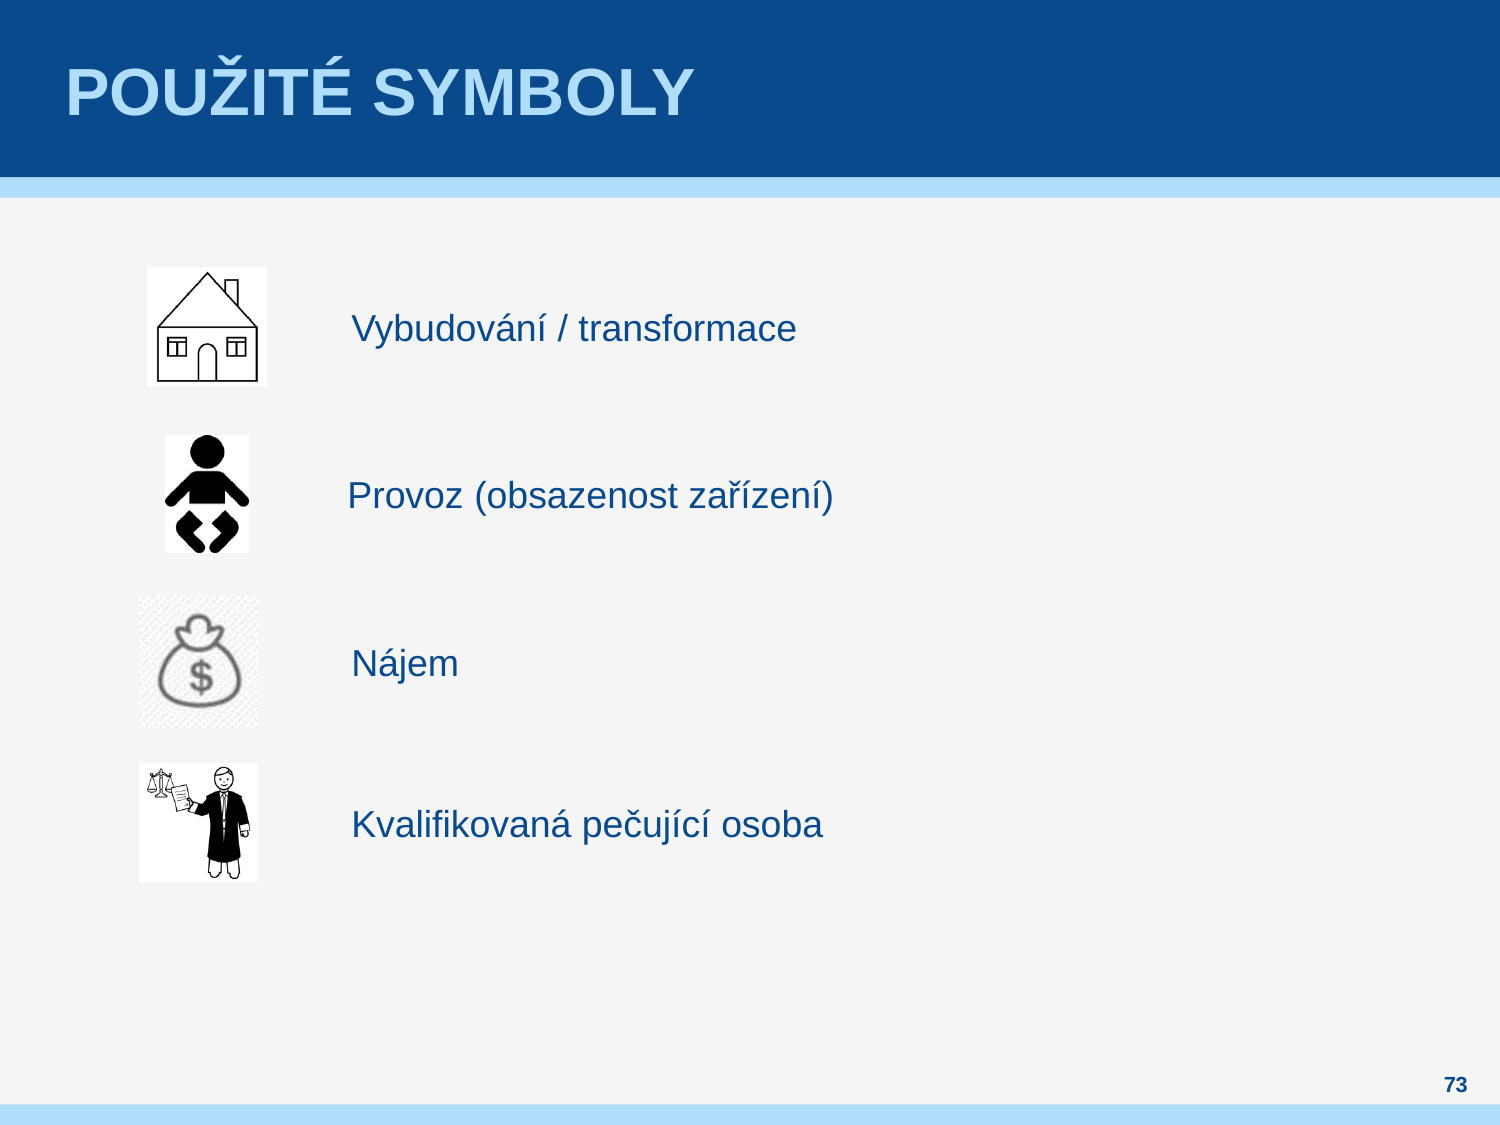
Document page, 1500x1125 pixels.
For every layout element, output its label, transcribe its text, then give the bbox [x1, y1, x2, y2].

text_box Nájem [336, 631, 896, 692]
picture [165, 435, 249, 553]
text_box Provoz (obsazenost zařízení) [332, 463, 892, 524]
picture [138, 595, 258, 729]
text_box Kvalifikovaná pečující osoba [336, 792, 896, 852]
slide_number 73 [1417, 1068, 1495, 1099]
picture [138, 762, 258, 883]
picture [147, 266, 267, 386]
title Použité symboly [59, 0, 1441, 178]
text_box Vybudování / transformace [336, 296, 821, 356]
